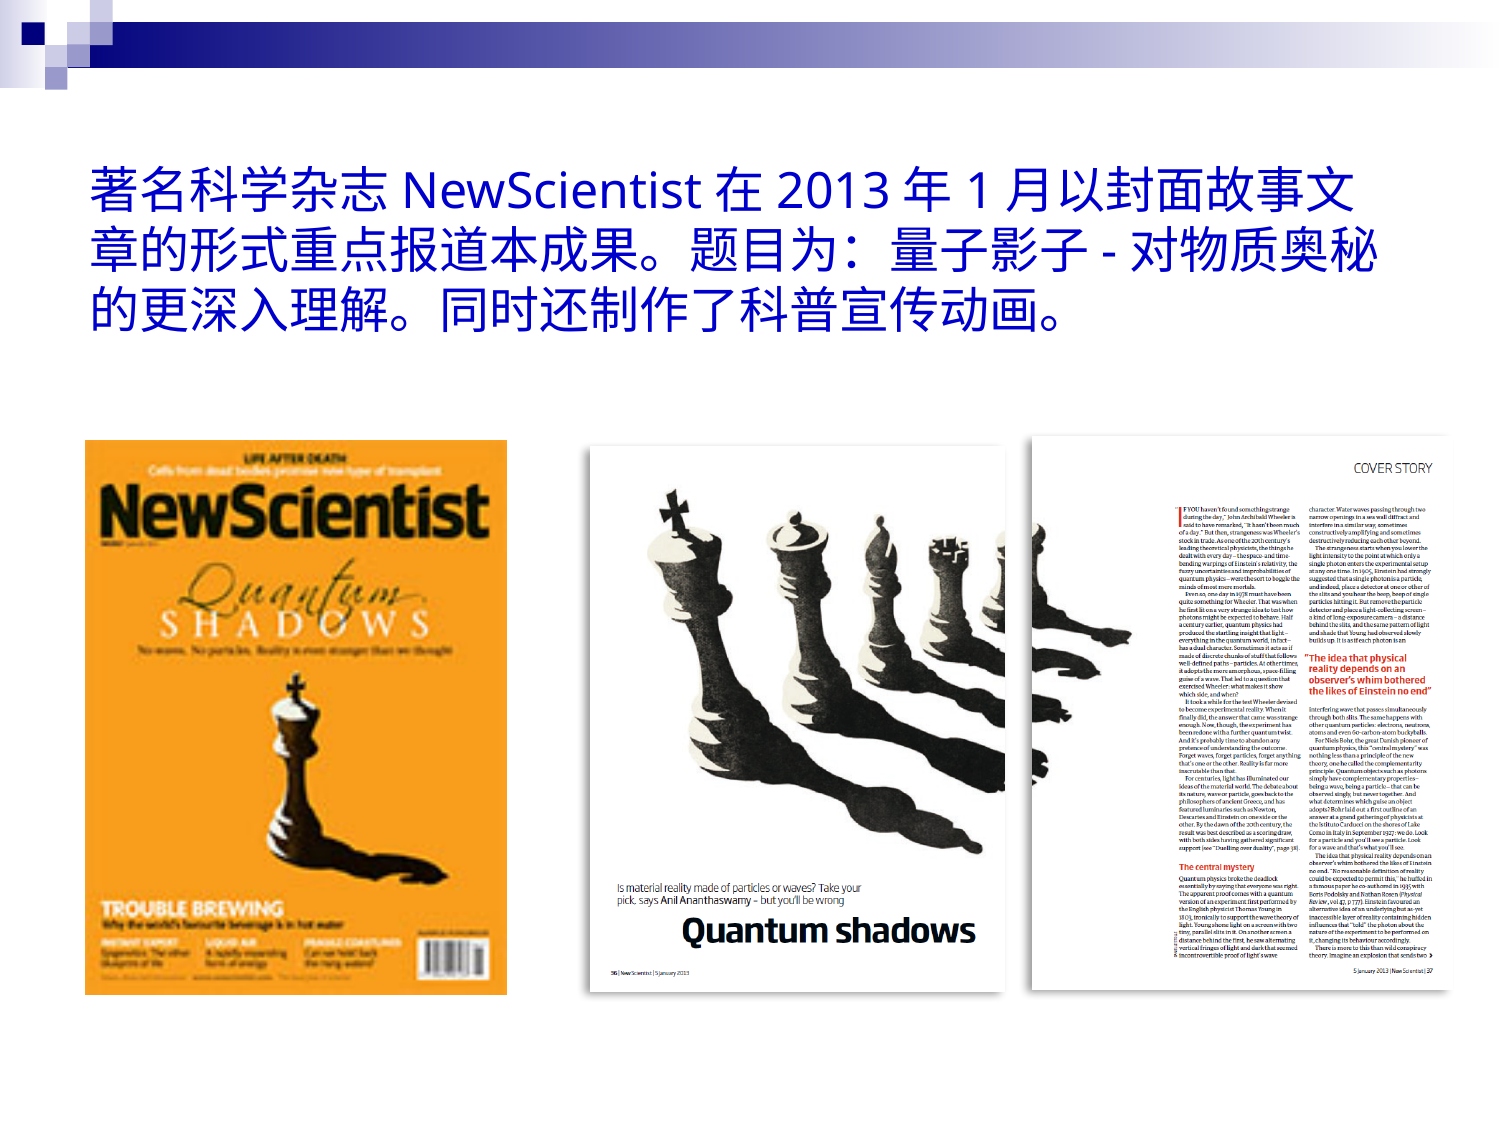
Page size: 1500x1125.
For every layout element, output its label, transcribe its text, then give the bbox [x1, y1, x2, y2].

picture [590, 445, 1005, 992]
text_box 著名科学杂志NewScientist在2013年1月以封面故事文章的形式重点报道本成果。题目为：量子影子-对物质奥秘的更深入理解。同时还制作了科普宣传动画。 [74, 151, 1395, 346]
picture [1031, 436, 1453, 990]
picture [84, 440, 508, 995]
